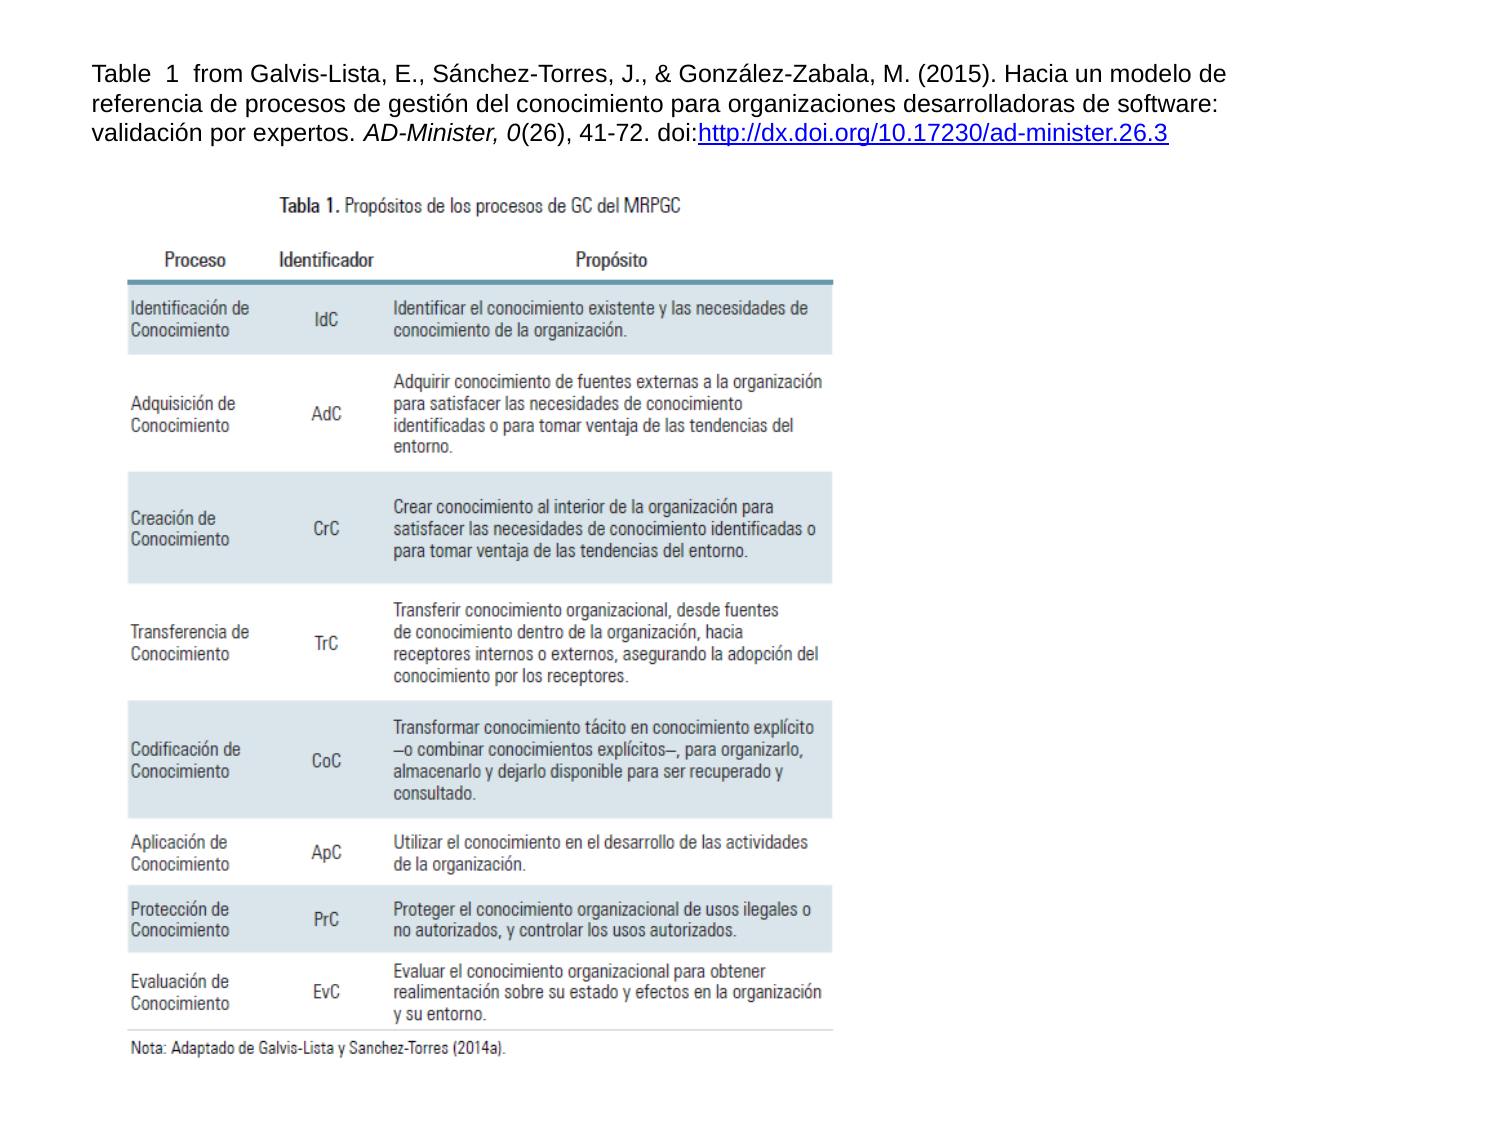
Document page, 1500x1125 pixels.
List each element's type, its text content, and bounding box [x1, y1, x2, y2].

picture [111, 196, 845, 1072]
title Table 1 from Galvis-Lista, E., Sánchez-Torres, J., & González-Zabala, M. (2015). Hacia un modelo de referencia de procesos de gestión del conocimiento para organizaciones desarrolladoras de software: validación por expertos. AD-Minister, 0(26), 41-72. doi:http://dx.doi.org/10.17230/ad-minister.26.3 [76, 42, 1352, 162]
